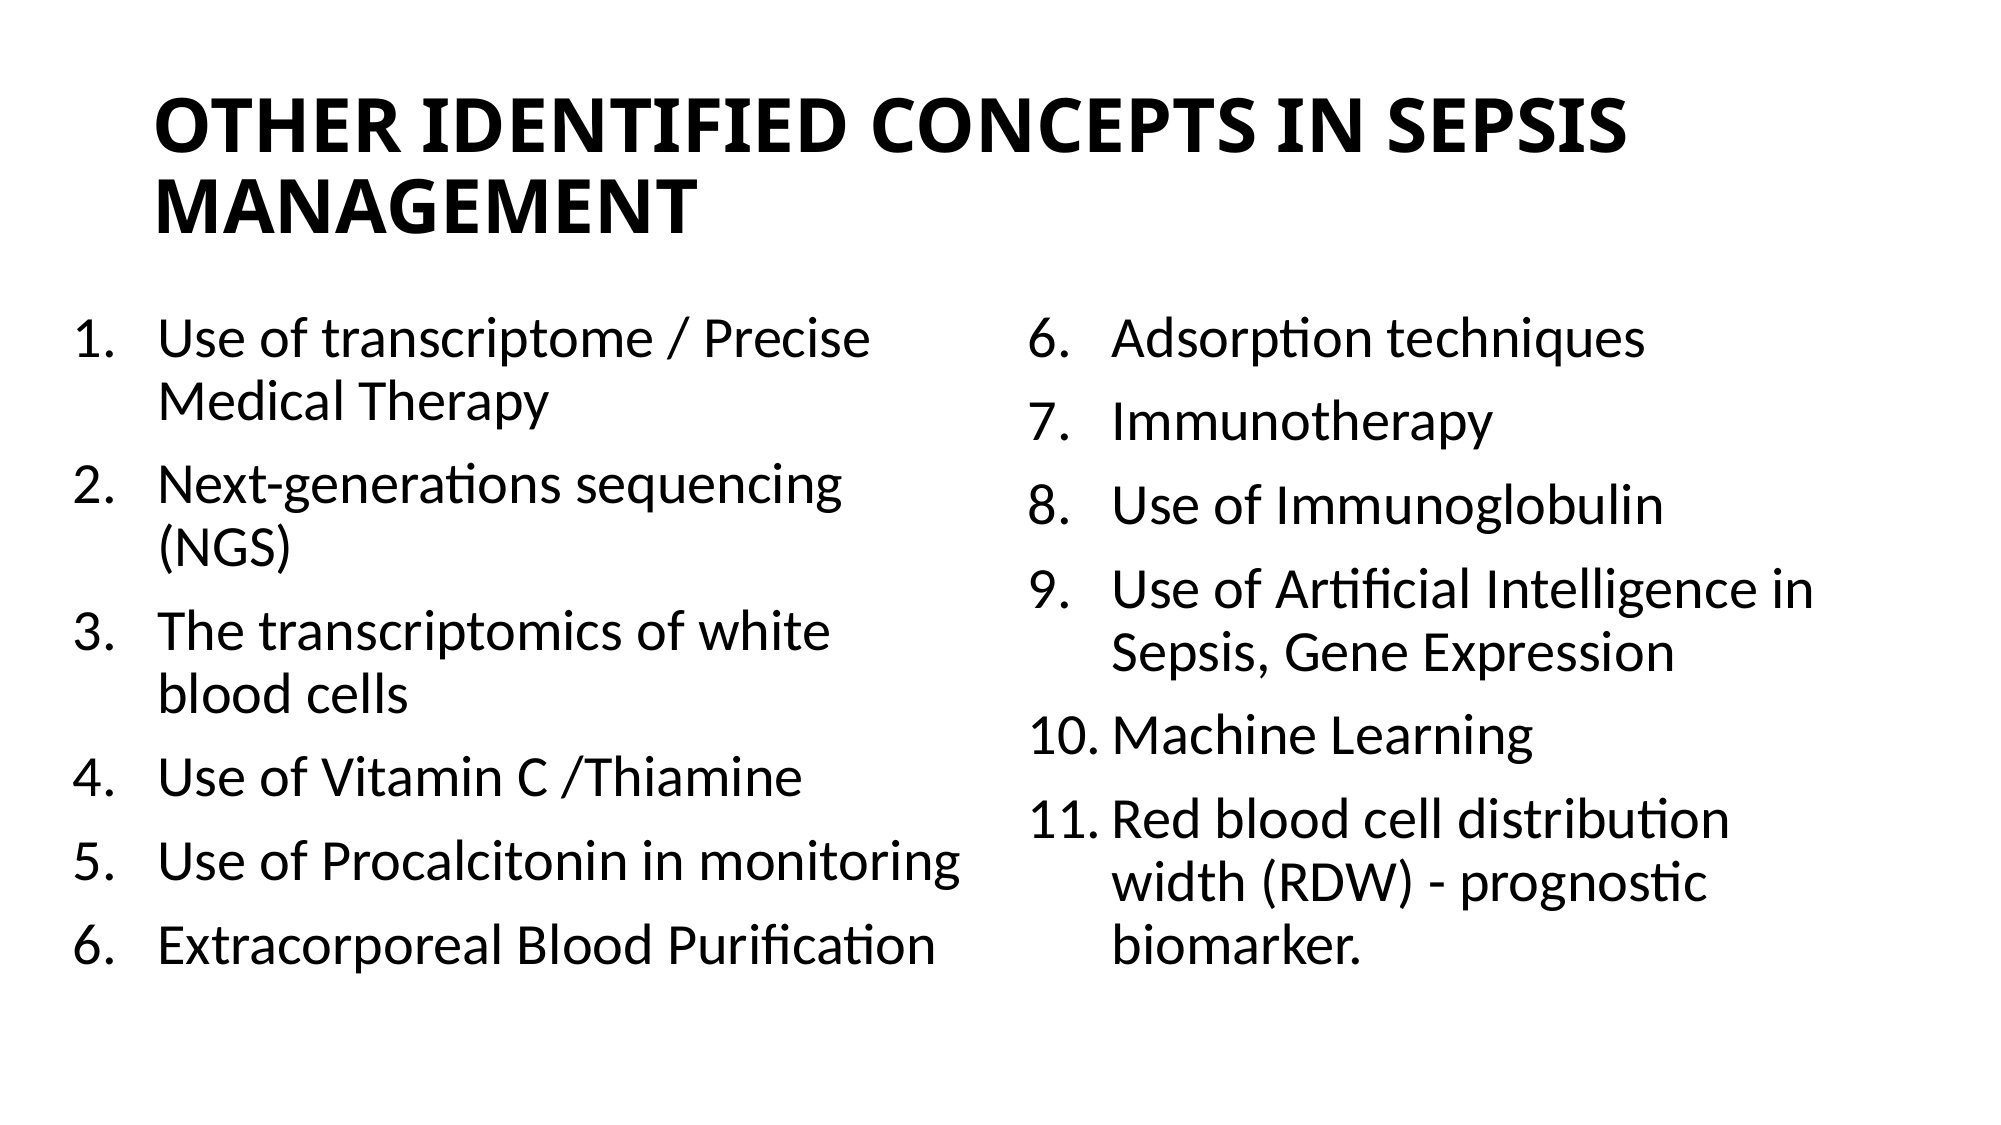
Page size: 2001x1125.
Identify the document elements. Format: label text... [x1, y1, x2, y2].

list Adsorption techniques Immunotherapy Use of Immunoglobulin Use of Artificial Intelligence in Sepsis, Gene Expression Machine Learning Red blood cell distribution width (RDW) - prognostic biomarker. [1012, 299, 1863, 1014]
list Use of transcriptome / Precise Medical Therapy Next-generations sequencing (NGS) The transcriptomics of white blood cells Use of Vitamin C /Thiamine Use of Procalcitonin in monitoring Extracorporeal Blood Purification [57, 299, 988, 1014]
title OTHER IDENTIFIED CONCEPTS IN SEPSIS MANAGEMENT [137, 59, 1863, 278]
